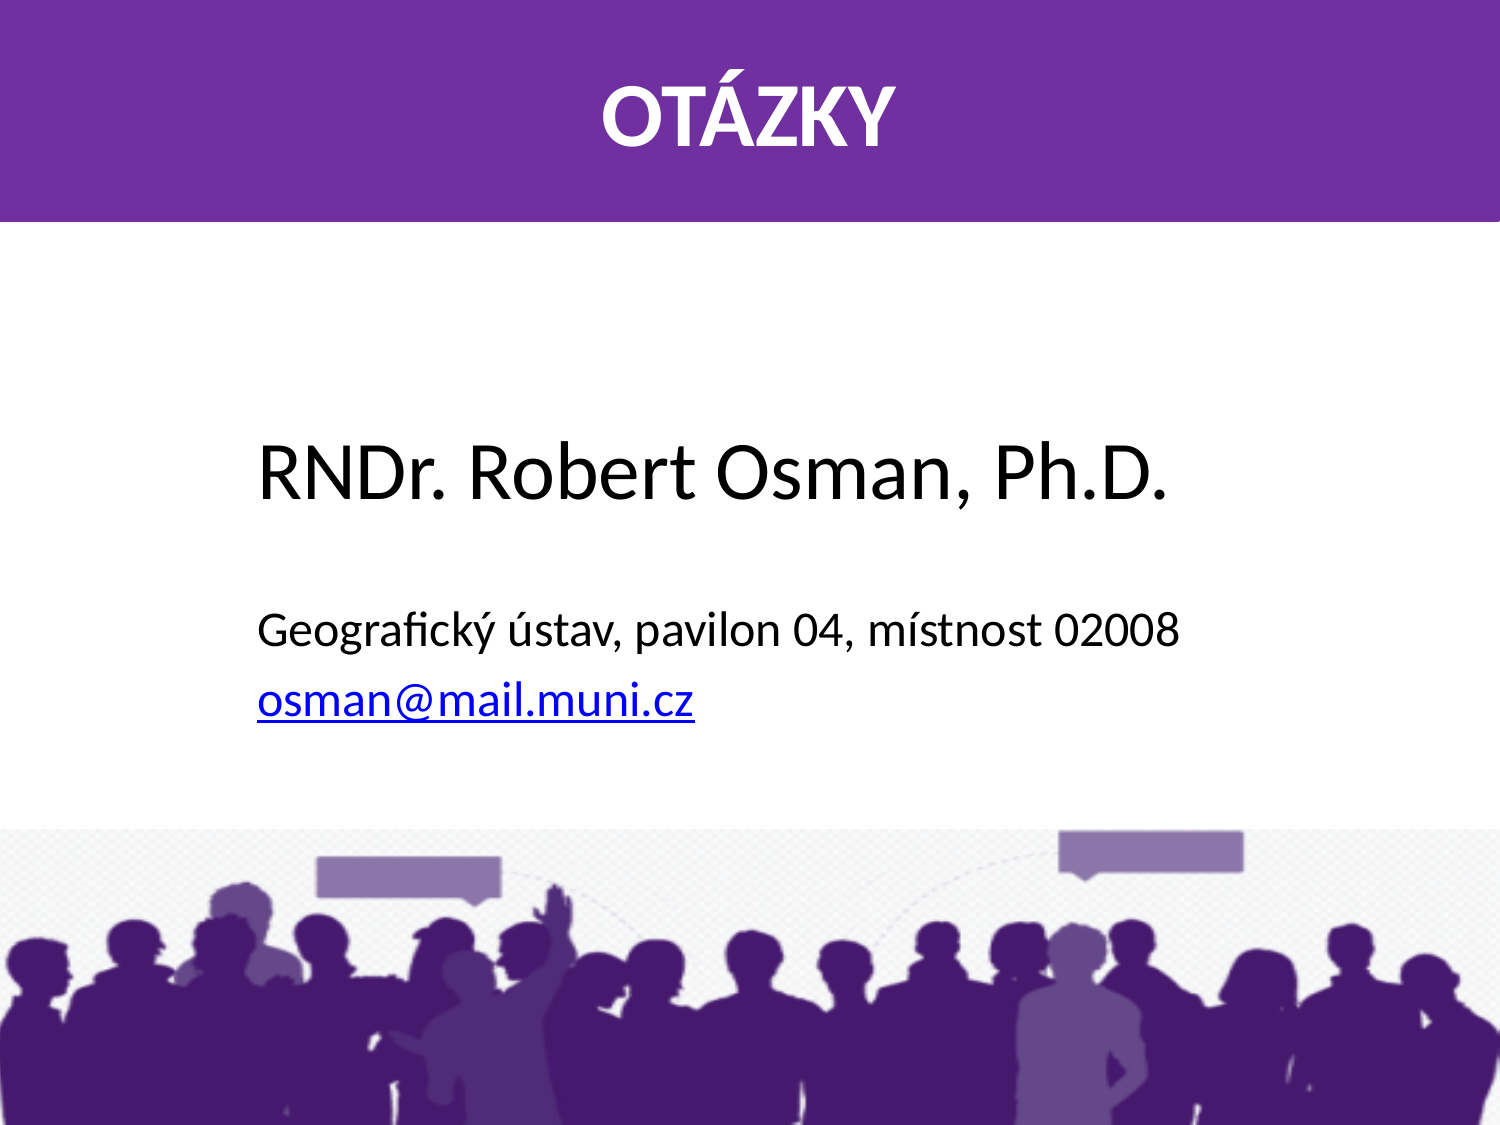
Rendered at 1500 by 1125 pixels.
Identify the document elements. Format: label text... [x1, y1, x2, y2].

title OTÁZKY [111, 0, 1387, 220]
picture [0, 829, 1500, 1125]
text_box RNDr. Robert Osman, Ph.D. Geografický ústav, pavilon 04, místnost 02008 osman@mail.muni.cz [242, 408, 1388, 828]
text_box [0, 0, 1500, 222]
subtitle [123, 278, 1400, 828]
